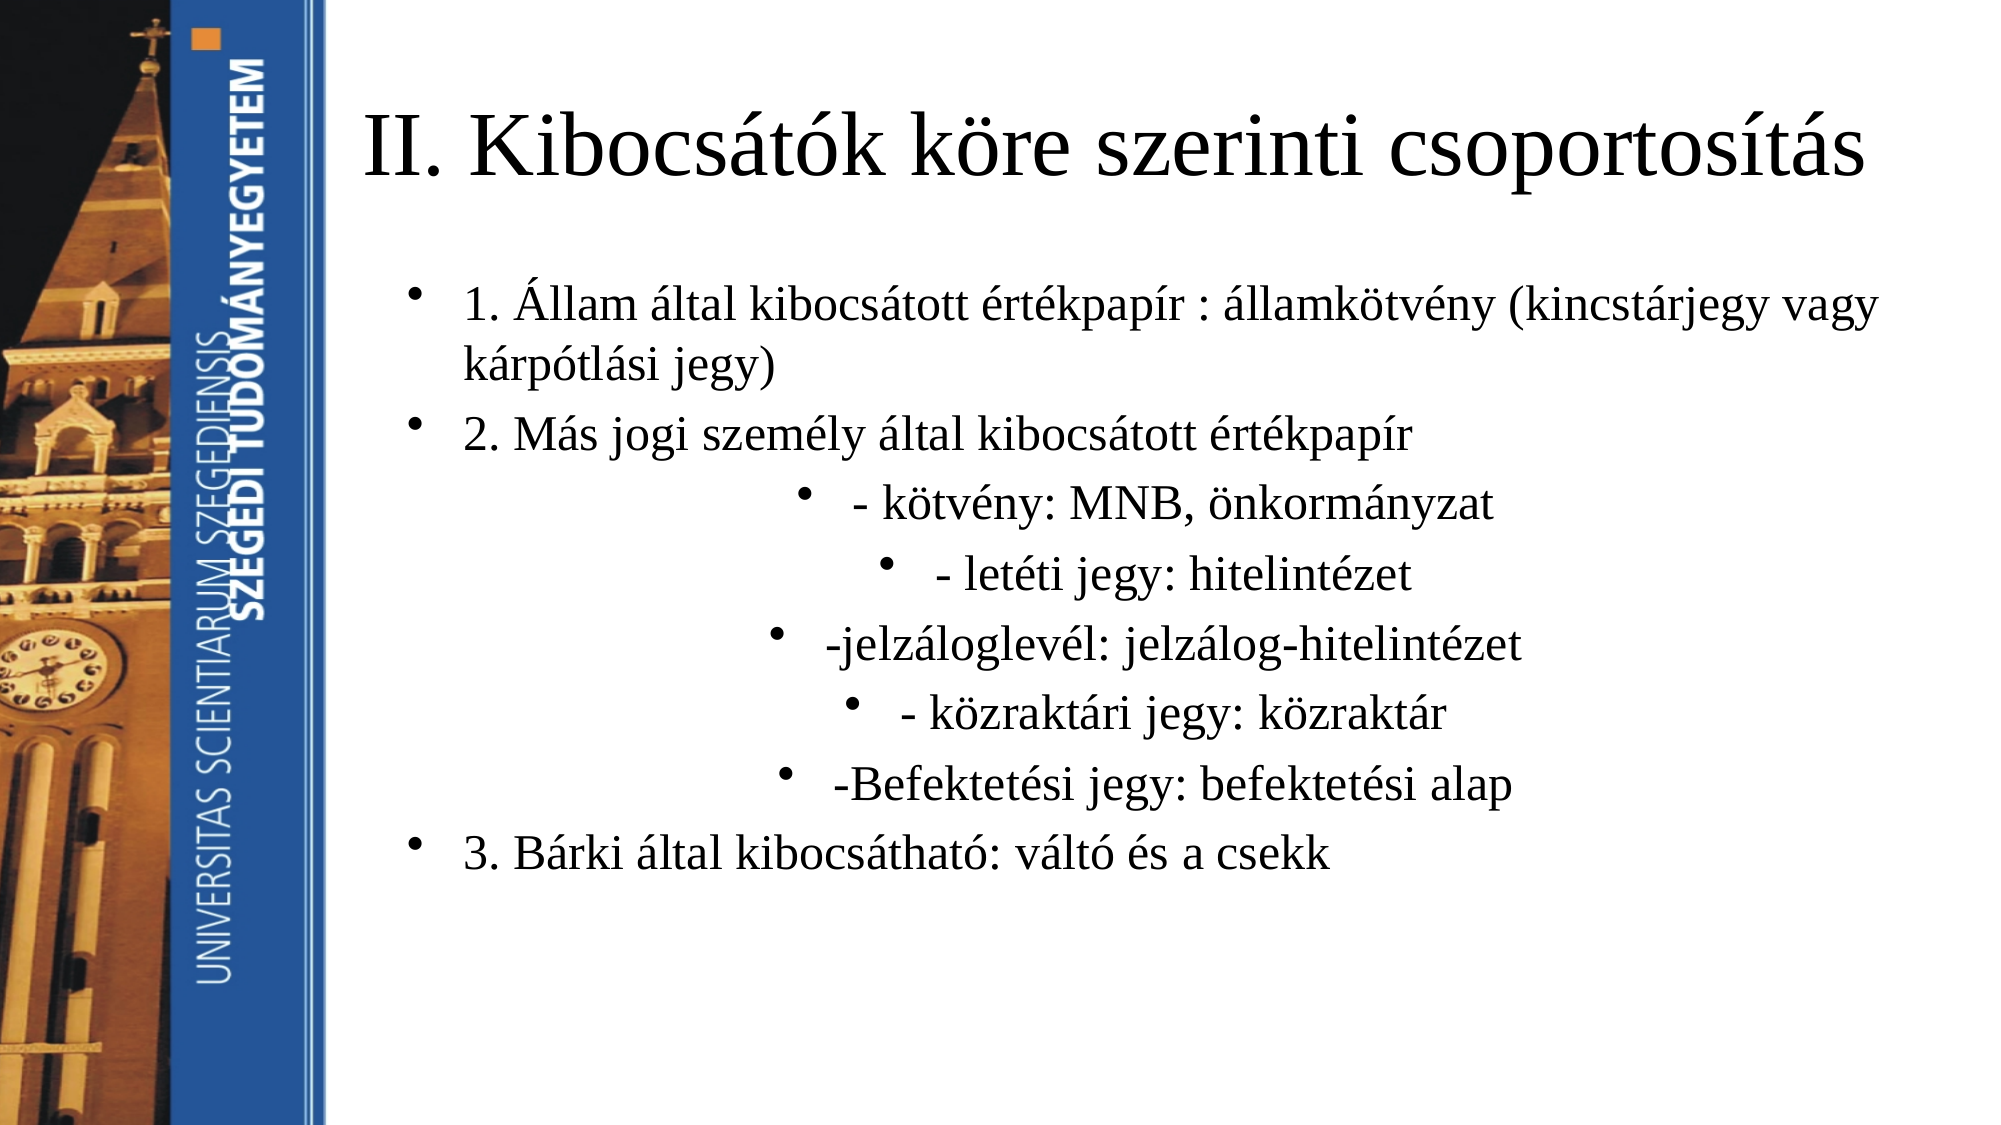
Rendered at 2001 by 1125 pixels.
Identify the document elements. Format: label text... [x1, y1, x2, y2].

picture [0, 0, 2000, 1125]
title II. Kibocsátók köre szerinti csoportosítás [331, 45, 1900, 233]
list 1. Állam által kibocsátott értékpapír : államkötvény (kincstárjegy vagy kárpótlási jegy) 2. Más jogi személy által kibocsátott értékpapír - kötvény: MNB, önkormányzat - letéti jegy: hitelintézet -jelzáloglevél: jelzálog-hitelintézet - közraktári jegy: közraktár -Befektetési jegy: befektetési alap 3. Bárki által kibocsátható: váltó és a csekk [391, 262, 1900, 1026]
